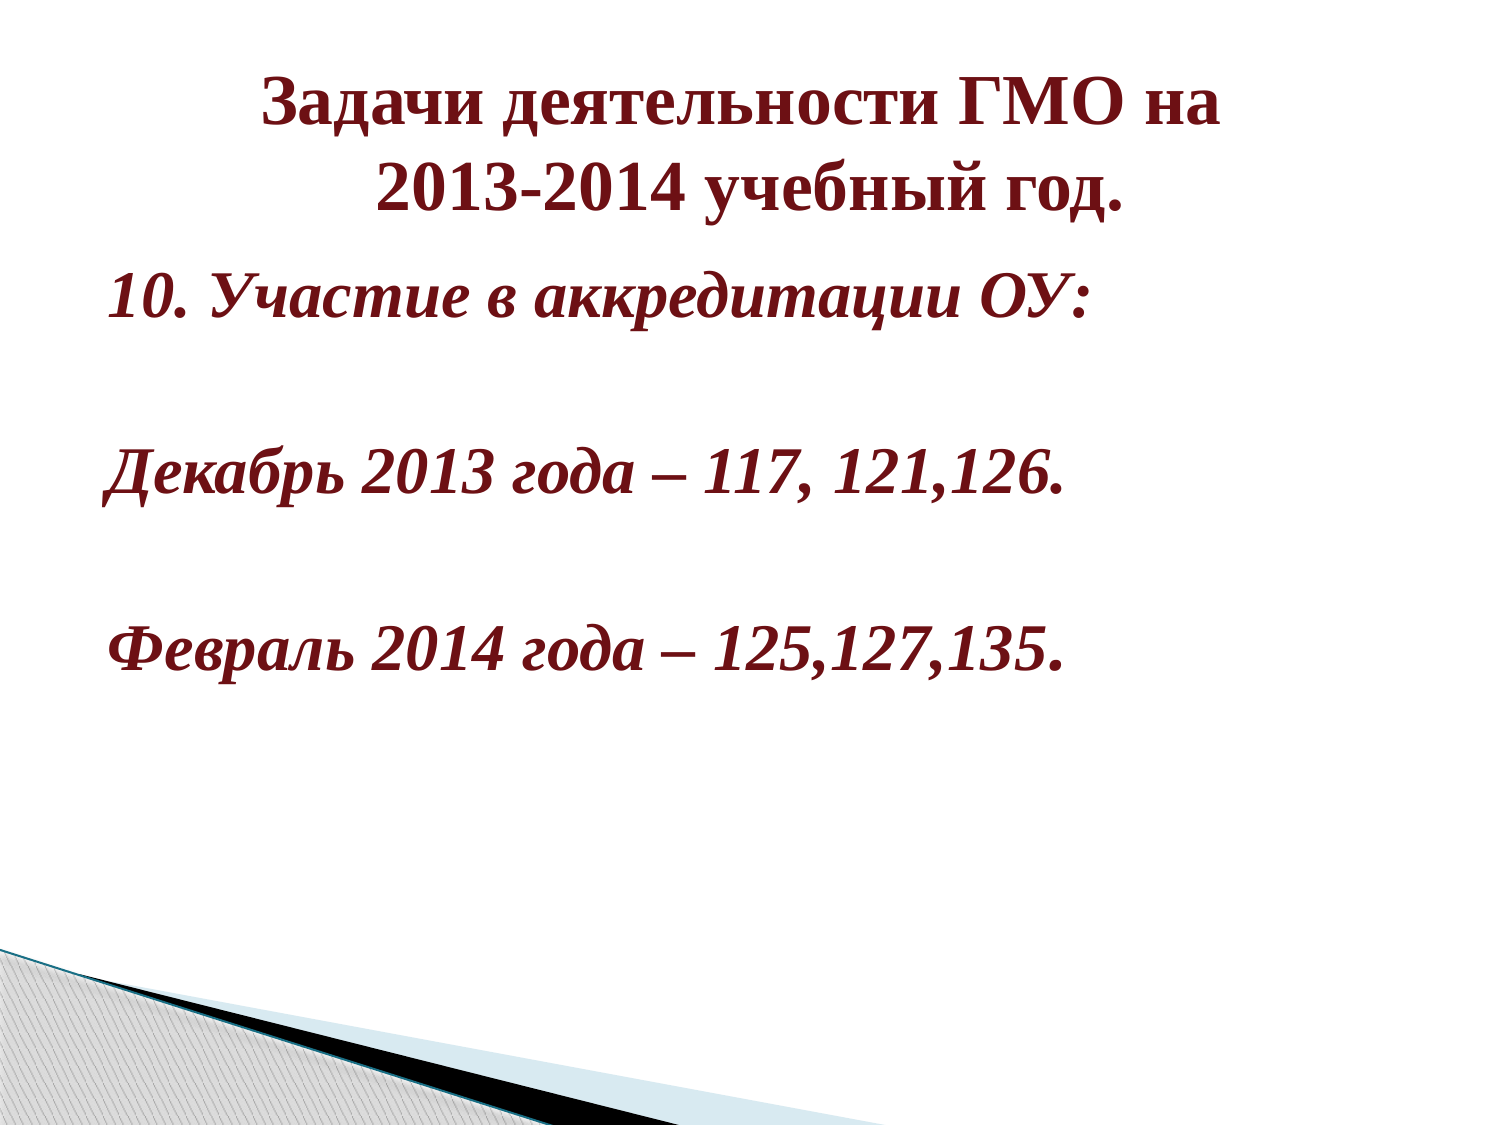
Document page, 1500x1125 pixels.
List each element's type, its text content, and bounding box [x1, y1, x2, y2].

list 10. Участие в аккредитации ОУ: Декабрь 2013 года – 117, 121,126. Февраль 2014 года – 125,127,135. [75, 243, 1425, 986]
title Задачи деятельности ГМО на 2013-2014 учебный год. [75, 45, 1425, 233]
